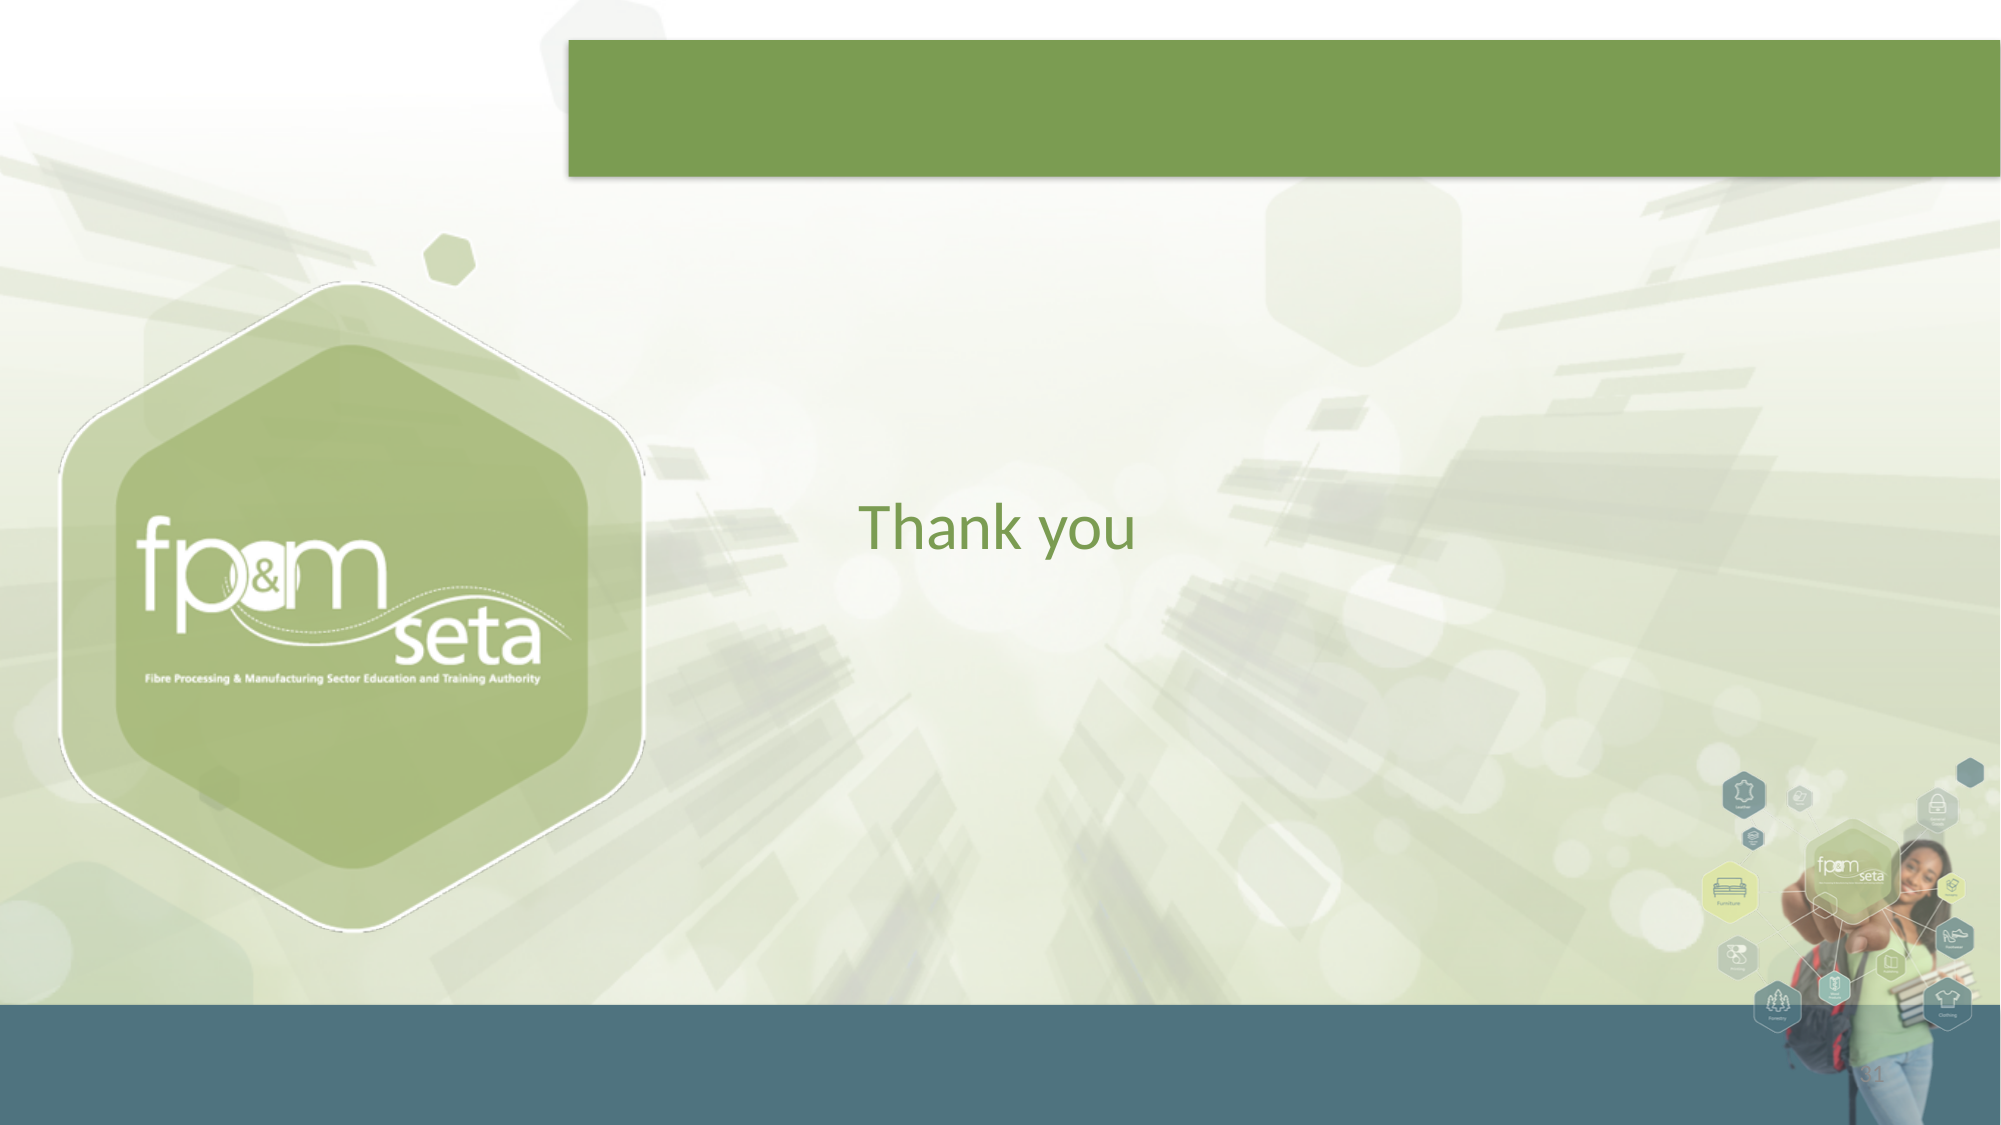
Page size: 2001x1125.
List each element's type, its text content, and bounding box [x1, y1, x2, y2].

picture [0, 239, 720, 975]
text_box Thank you [774, 475, 1222, 571]
title Identifying Sectoral Priority Occupation and InterventionsInterventions (SPOI) [1692, 749, 2001, 1009]
slide_number 31 [1433, 1042, 1900, 1103]
